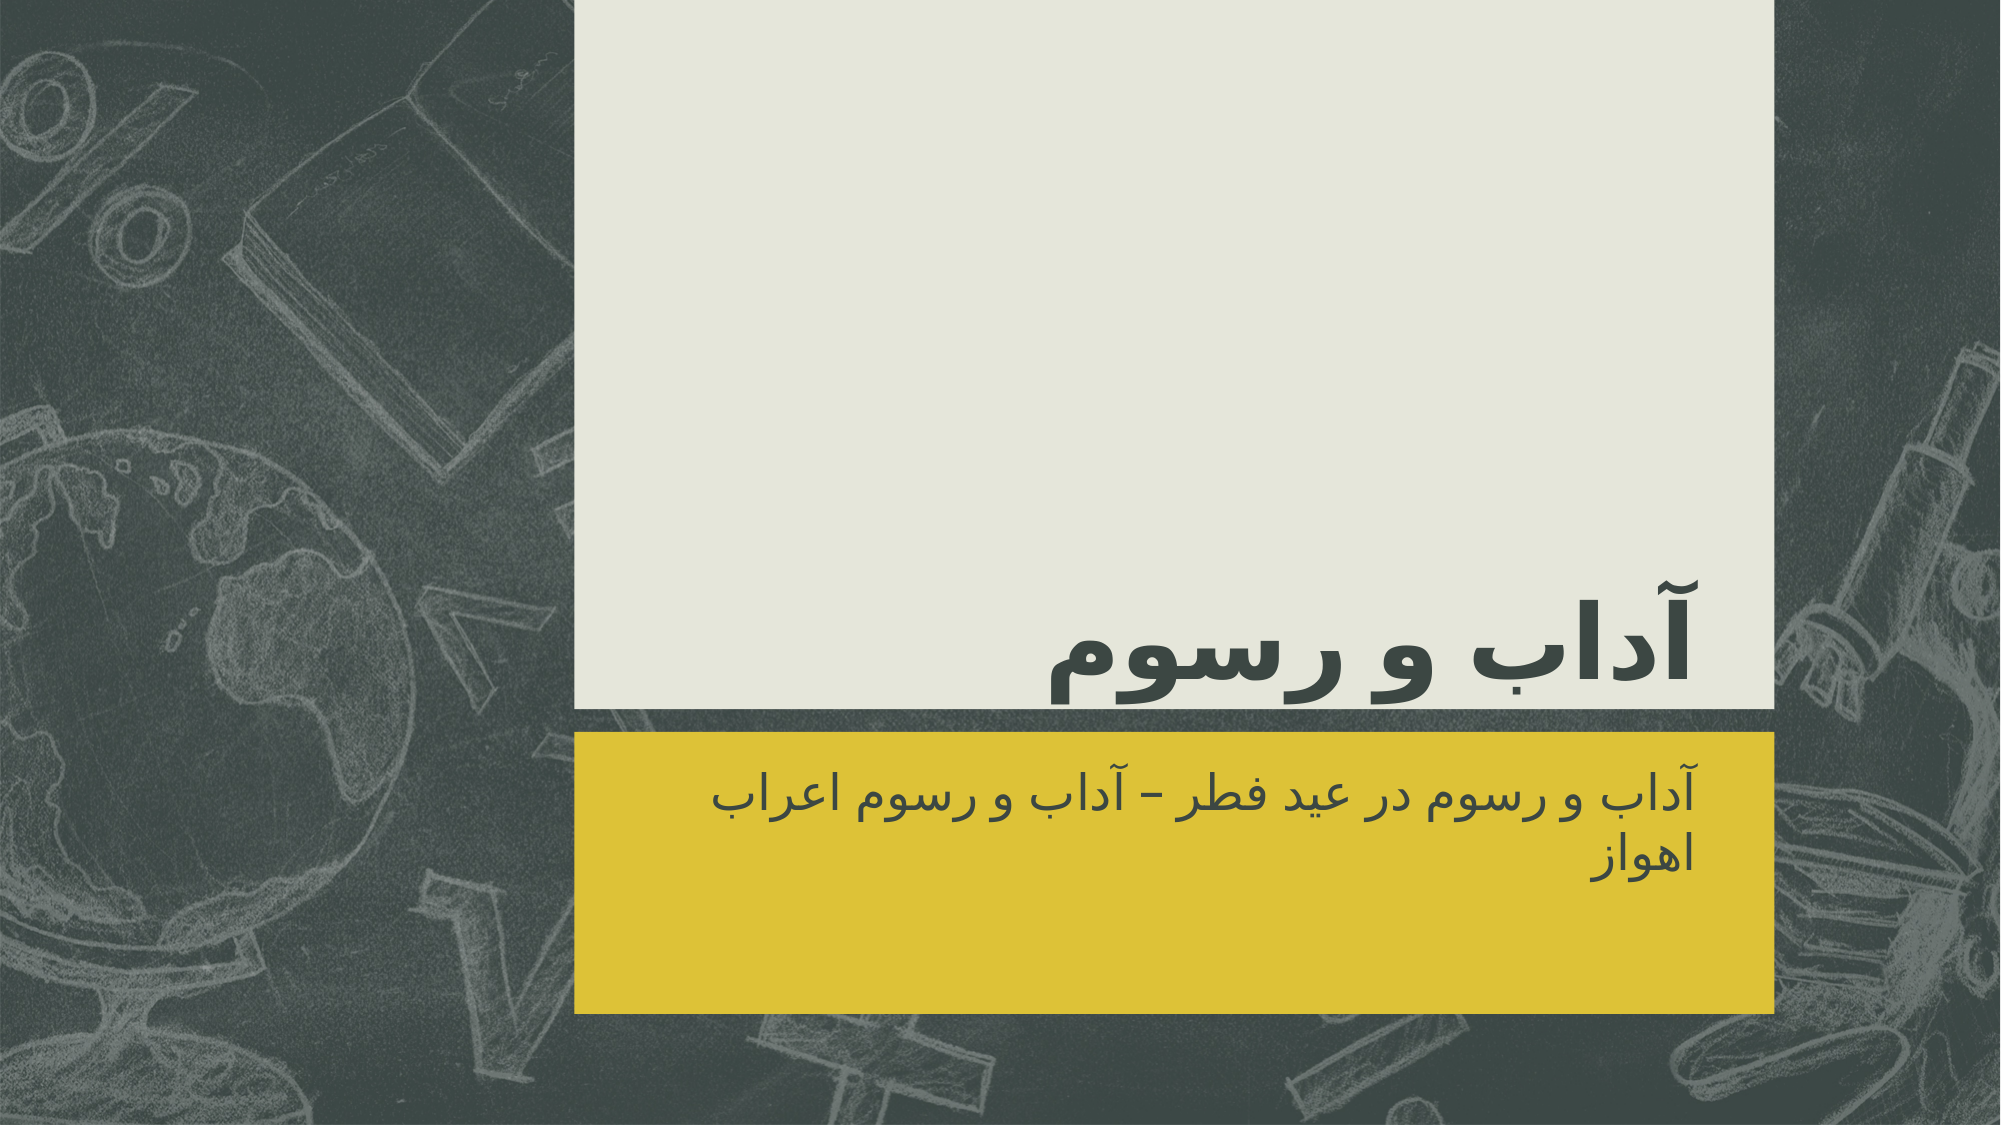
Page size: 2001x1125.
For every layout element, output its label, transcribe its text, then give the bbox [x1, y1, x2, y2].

picture [0, 0, 2001, 1125]
title آداب و رسوم [629, 108, 1712, 710]
list آداب و رسوم در عید فطر – آداب و رسوم اعراب اهواز [629, 752, 1712, 999]
